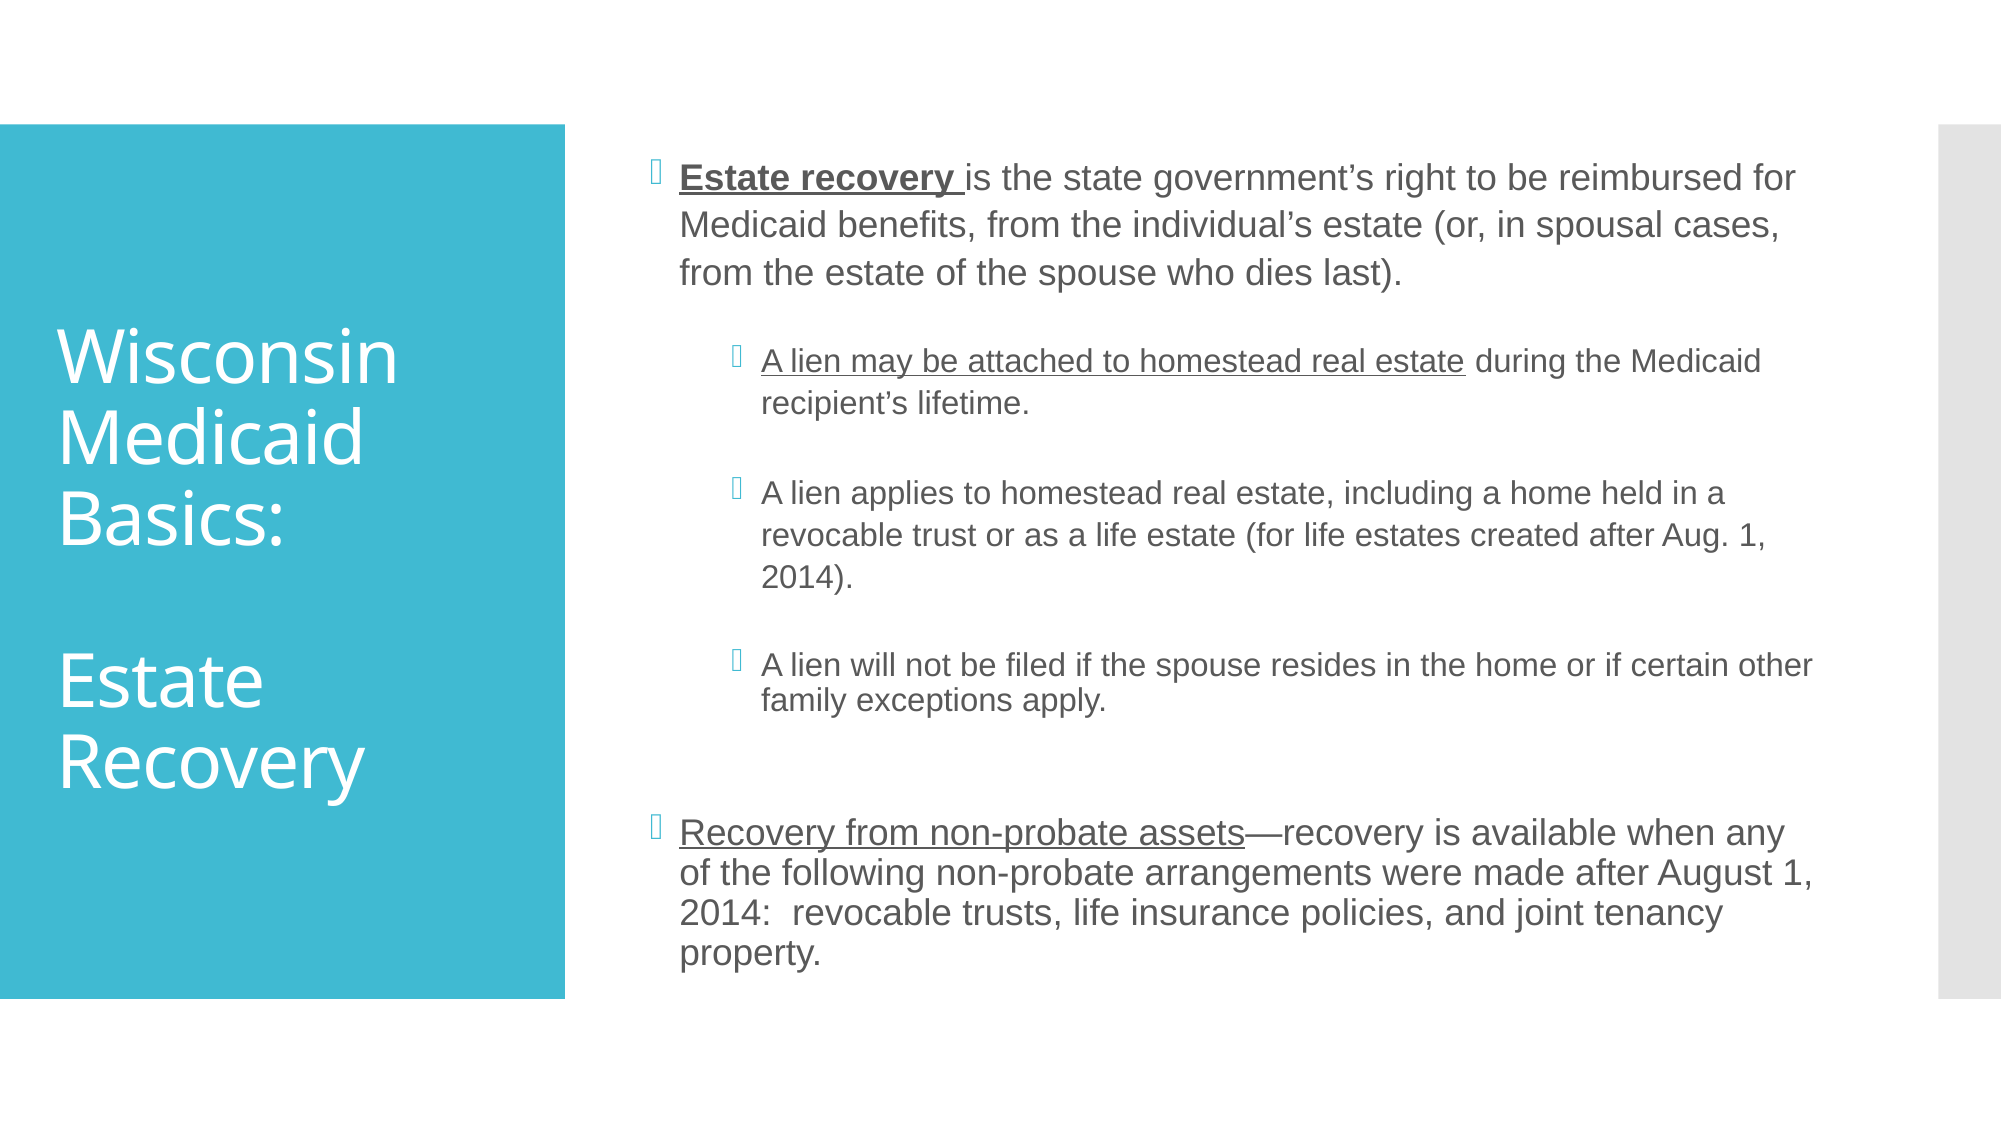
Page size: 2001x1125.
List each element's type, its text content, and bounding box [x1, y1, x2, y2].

list Estate recovery is the state government’s right to be reimbursed for Medicaid benefits, from the individual’s estate (or, in spousal cases, from the estate of the spouse who dies last). A lien may be attached to homestead real estate during the Medicaid recipient’s lifetime. A lien applies to homestead real estate, including a home held in a revocable trust or as a life estate (for life estates created after Aug. 1, 2014). A lien will not be filed if the spouse resides in the home or if certain other family exceptions apply. Recovery from non-probate assets—recovery is available when any of the following non-probate arrangements were made after August 1, 2014: revocable trusts, life insurance policies, and joint tenancy property. [634, 141, 1835, 982]
title Wisconsin Medicaid Basics: Estate Recovery [41, 184, 525, 940]
